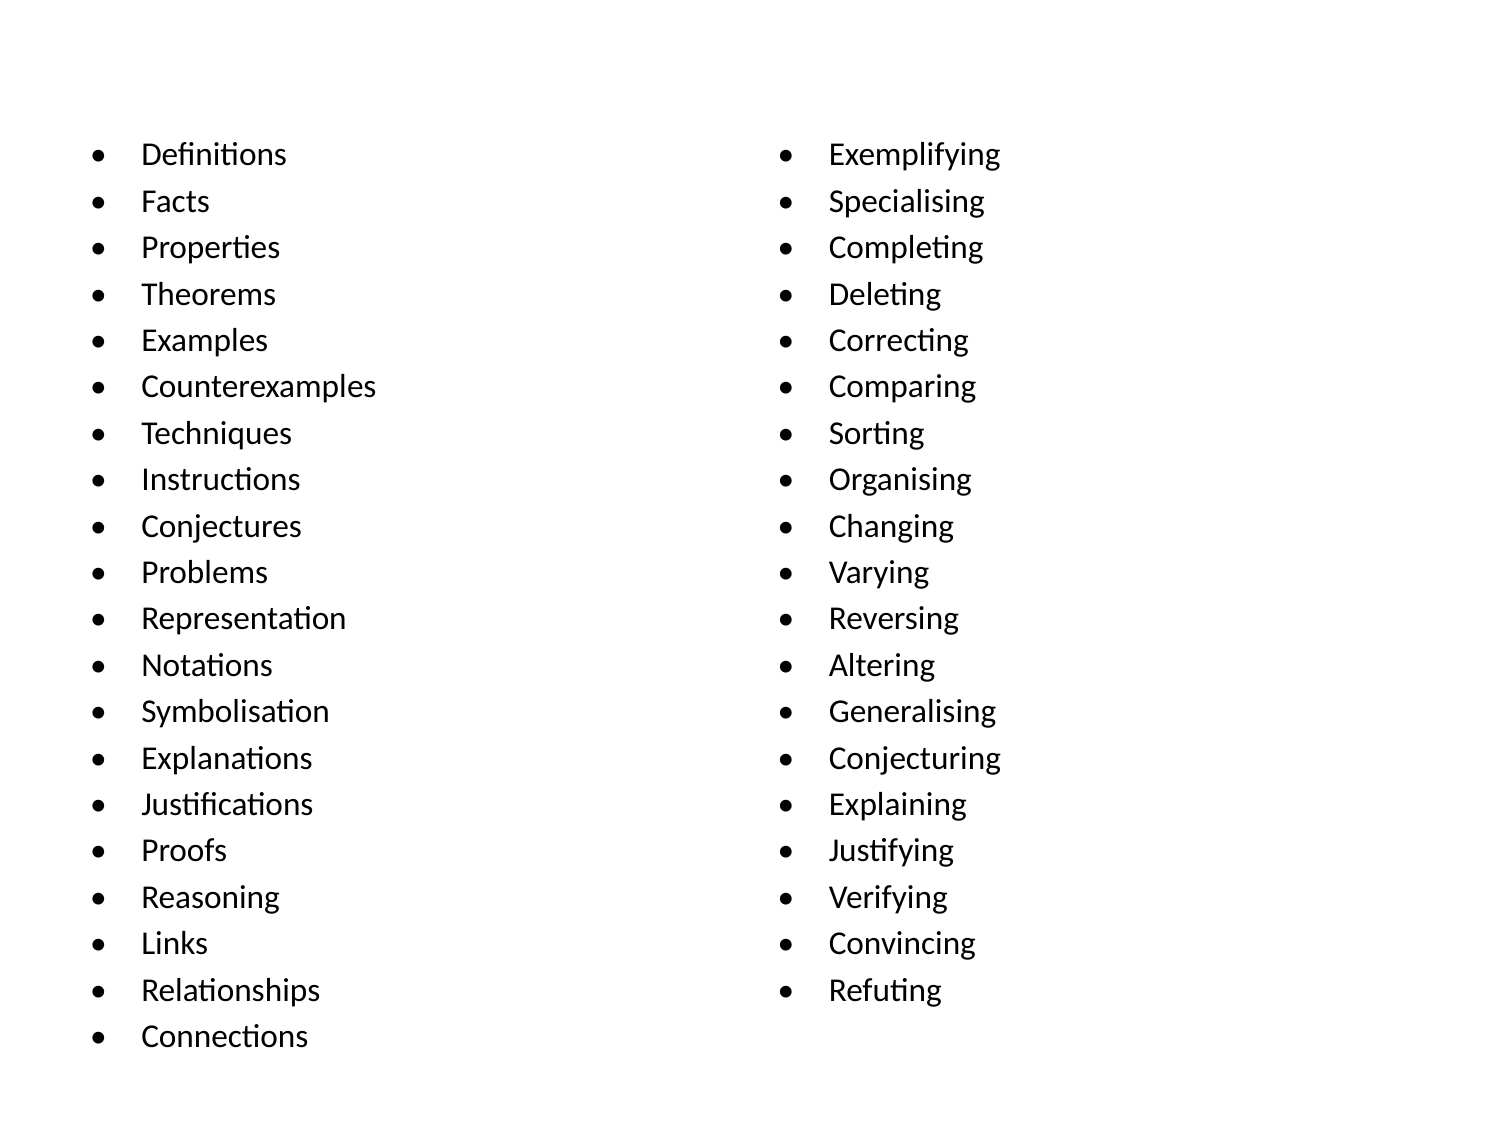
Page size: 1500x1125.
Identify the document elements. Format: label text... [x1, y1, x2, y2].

list • Exemplifying • Specialising • Completing • Deleting • Correcting • Comparing • Sorting • Organising • Changing • Varying • Reversing • Altering • Generalising • Conjecturing • Explaining • Justifying • Verifying • Convincing • Refuting [762, 125, 1425, 1025]
list • Definitions • Facts • Properties • Theorems • Examples • Counterexamples • Techniques • Instructions • Conjectures • Problems • Representation • Notations • Symbolisation • Explanations • Justifications • Proofs • Reasoning • Links • Relationships • Connections [75, 125, 738, 1075]
